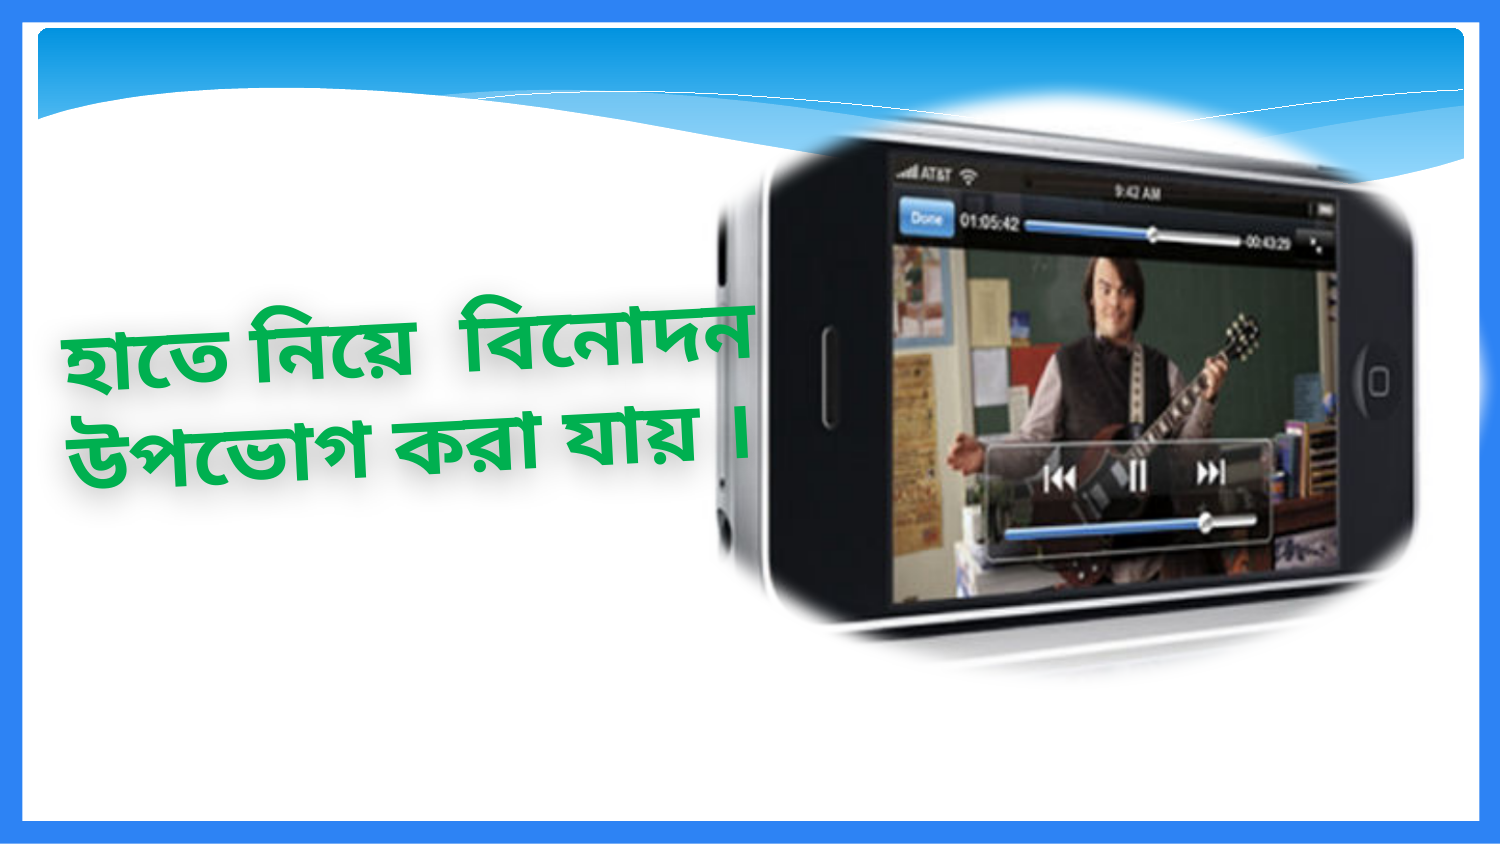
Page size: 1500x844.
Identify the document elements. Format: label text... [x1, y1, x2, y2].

text_box হাতে নিয়ে বিনোদন উপভোগ করা যায় । [44, 273, 618, 518]
picture [624, 77, 1500, 692]
